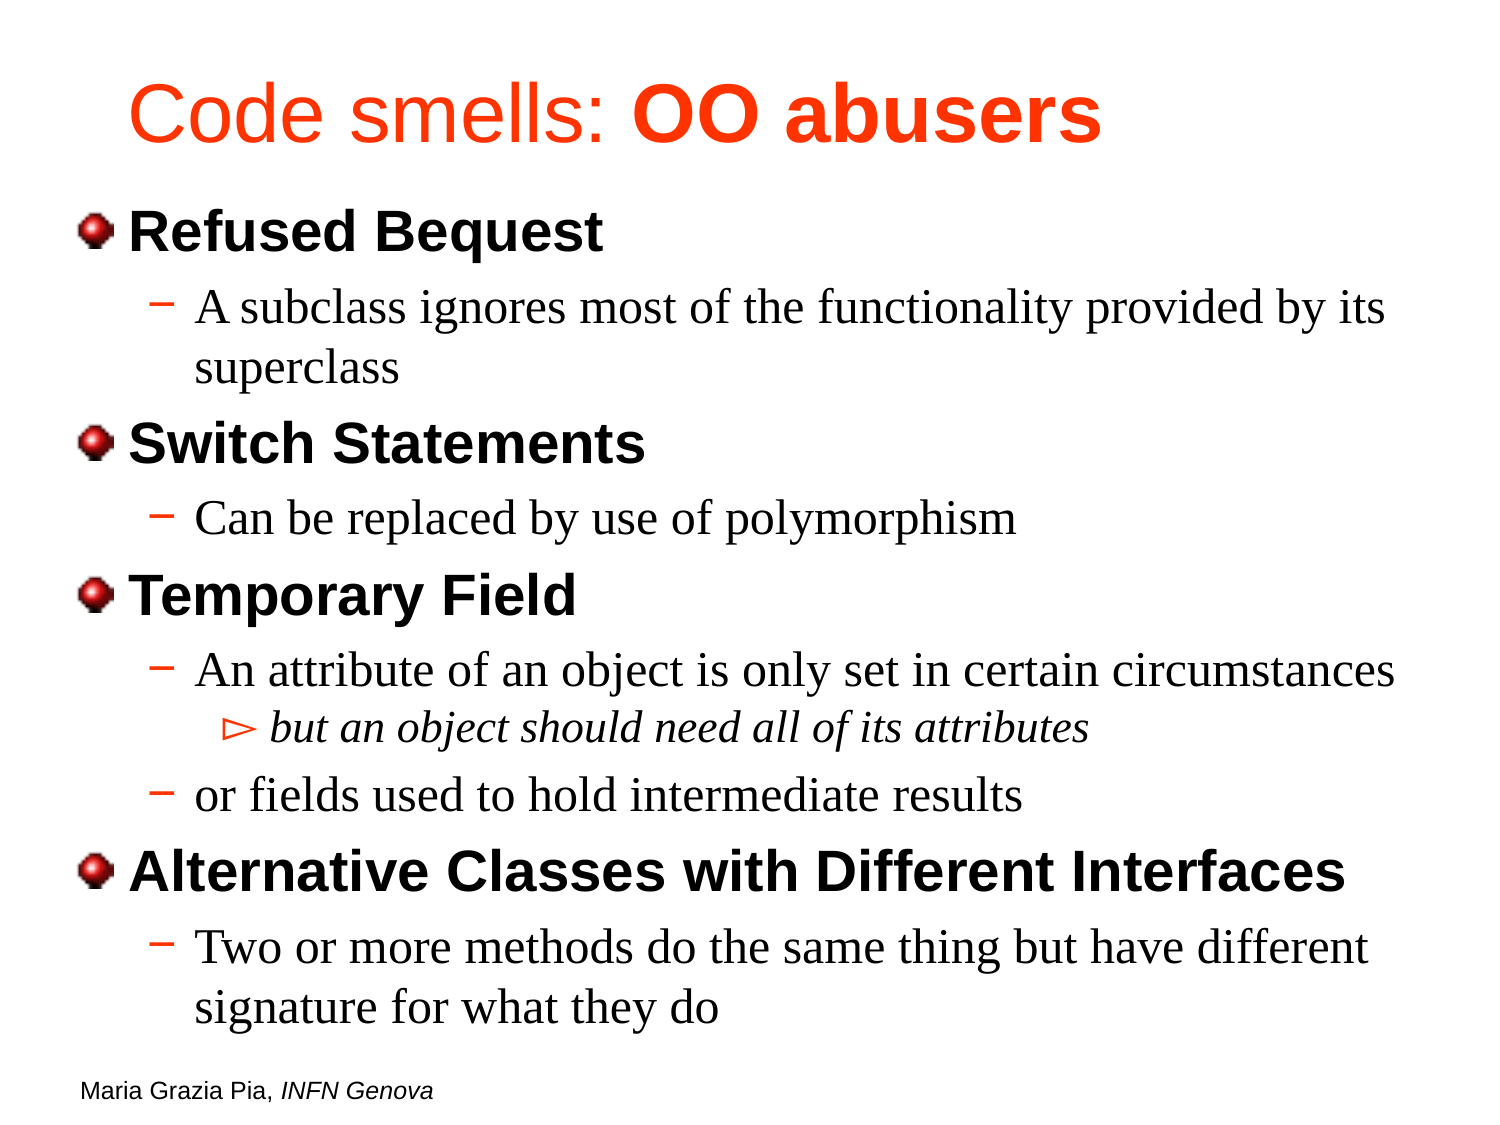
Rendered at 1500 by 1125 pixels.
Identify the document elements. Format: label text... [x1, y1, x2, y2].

picture [72, 847, 114, 889]
picture [72, 207, 114, 249]
picture [72, 571, 114, 613]
title Code smells: OO abusers [112, 56, 1388, 163]
list Refused Bequest A subclass ignores most of the functionality provided by its superclass Switch Statements Can be replaced by use of polymorphism Temporary Field An attribute of an object is only set in certain circumstances but an object should need all of its attributes or fields used to hold intermediate results Alternative Classes with Different Interfaces Two or more methods do the same thing but have different signature for what they do [57, 186, 1457, 1064]
picture [72, 419, 114, 461]
